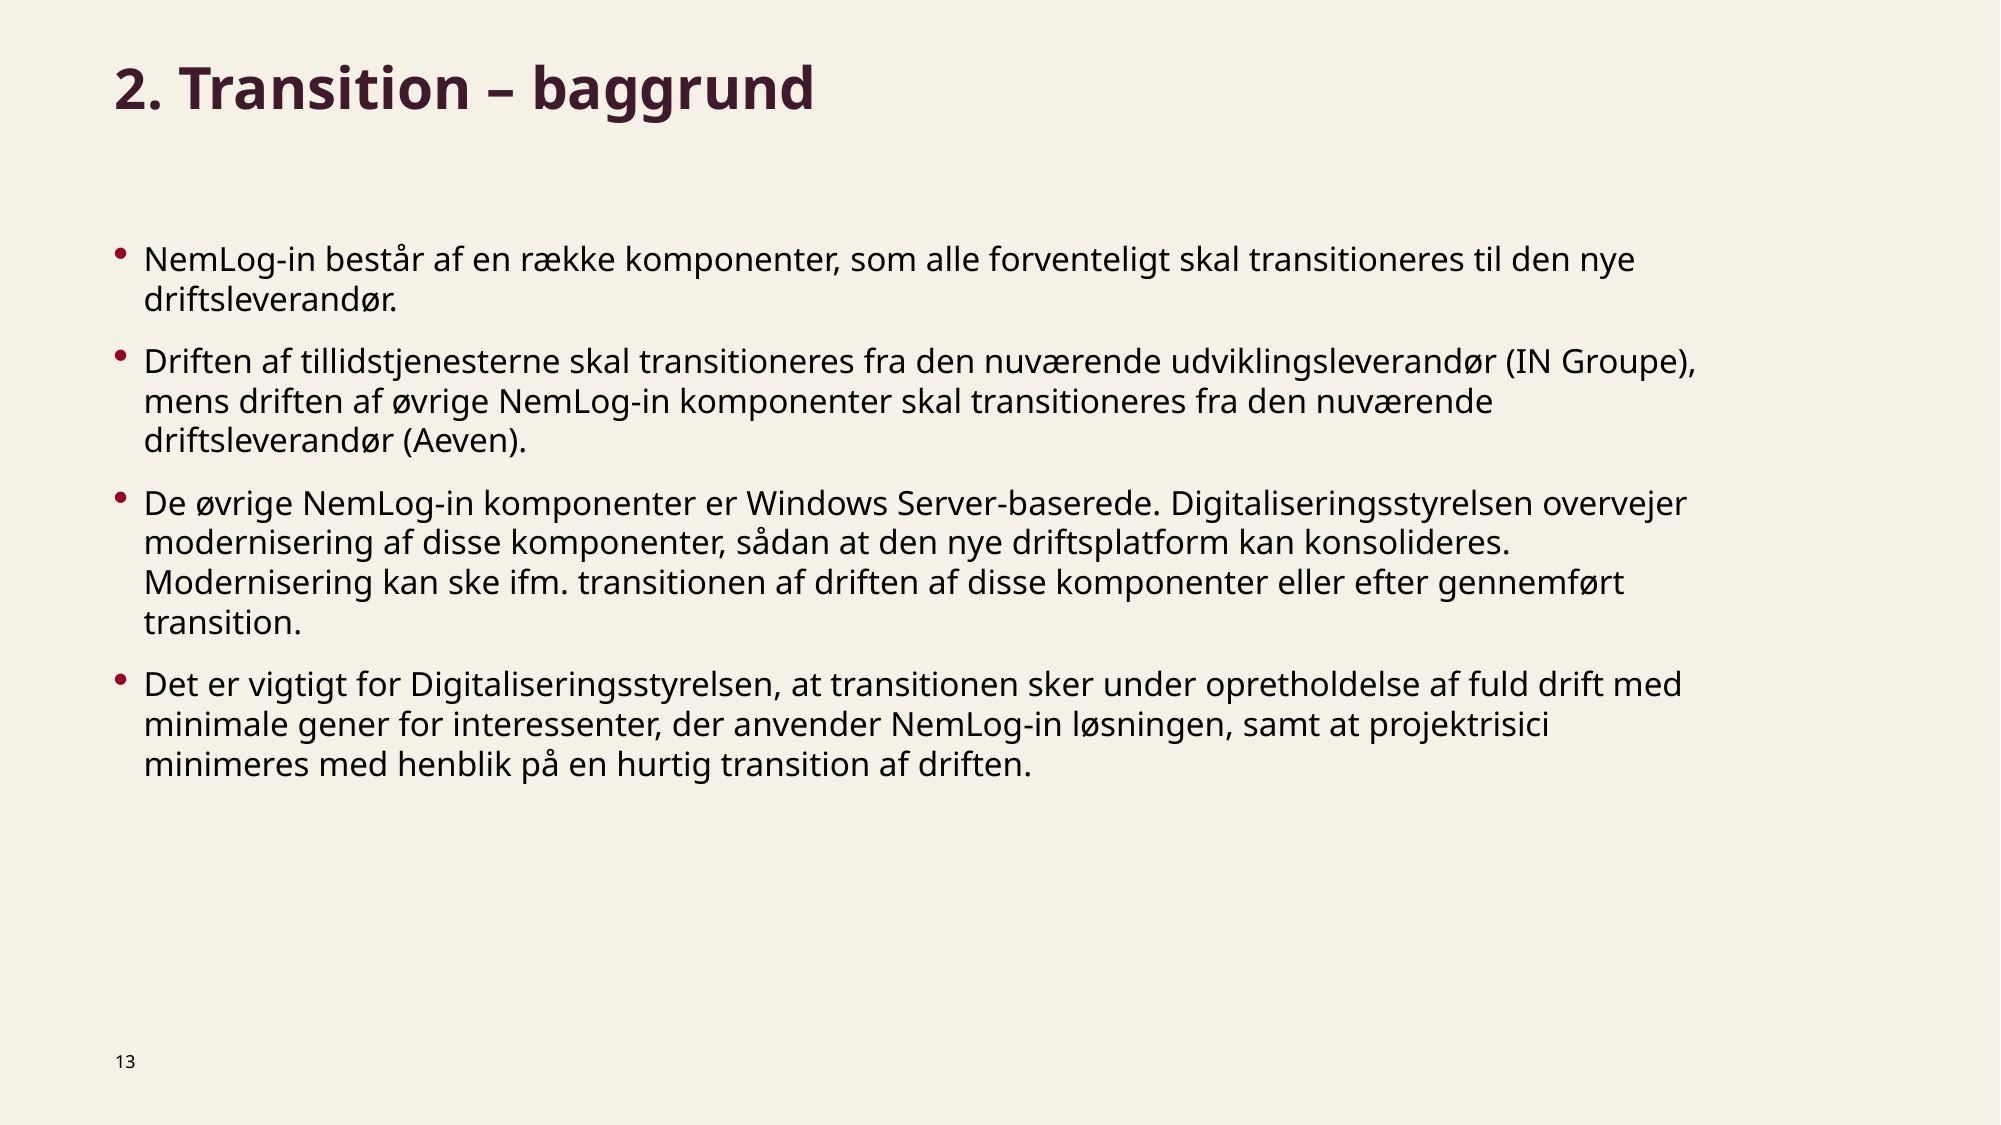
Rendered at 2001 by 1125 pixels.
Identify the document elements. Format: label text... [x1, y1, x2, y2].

title 2. Transition – baggrund [115, 59, 1885, 213]
list NemLog-in består af en række komponenter, som alle forventeligt skal transitioneres til den nye driftsleverandør. Driften af tillidstjenesterne skal transitioneres fra den nuværende udviklingsleverandør (IN Groupe), mens driften af øvrige NemLog-in komponenter skal transitioneres fra den nuværende driftsleverandør (Aeven). De øvrige NemLog-in komponenter er Windows Server-baserede. Digitaliseringsstyrelsen overvejer modernisering af disse komponenter, sådan at den nye driftsplatform kan konsolideres. Modernisering kan ske ifm. transitionen af driften af disse komponenter eller efter gennemført transition. Det er vigtigt for Digitaliseringsstyrelsen, at transitionen sker under opretholdelse af fuld drift med minimale gener for interessenter, der anvender NemLog-in løsningen, samt at projektrisici minimeres med henblik på en hurtig transition af driften. [115, 237, 1885, 970]
